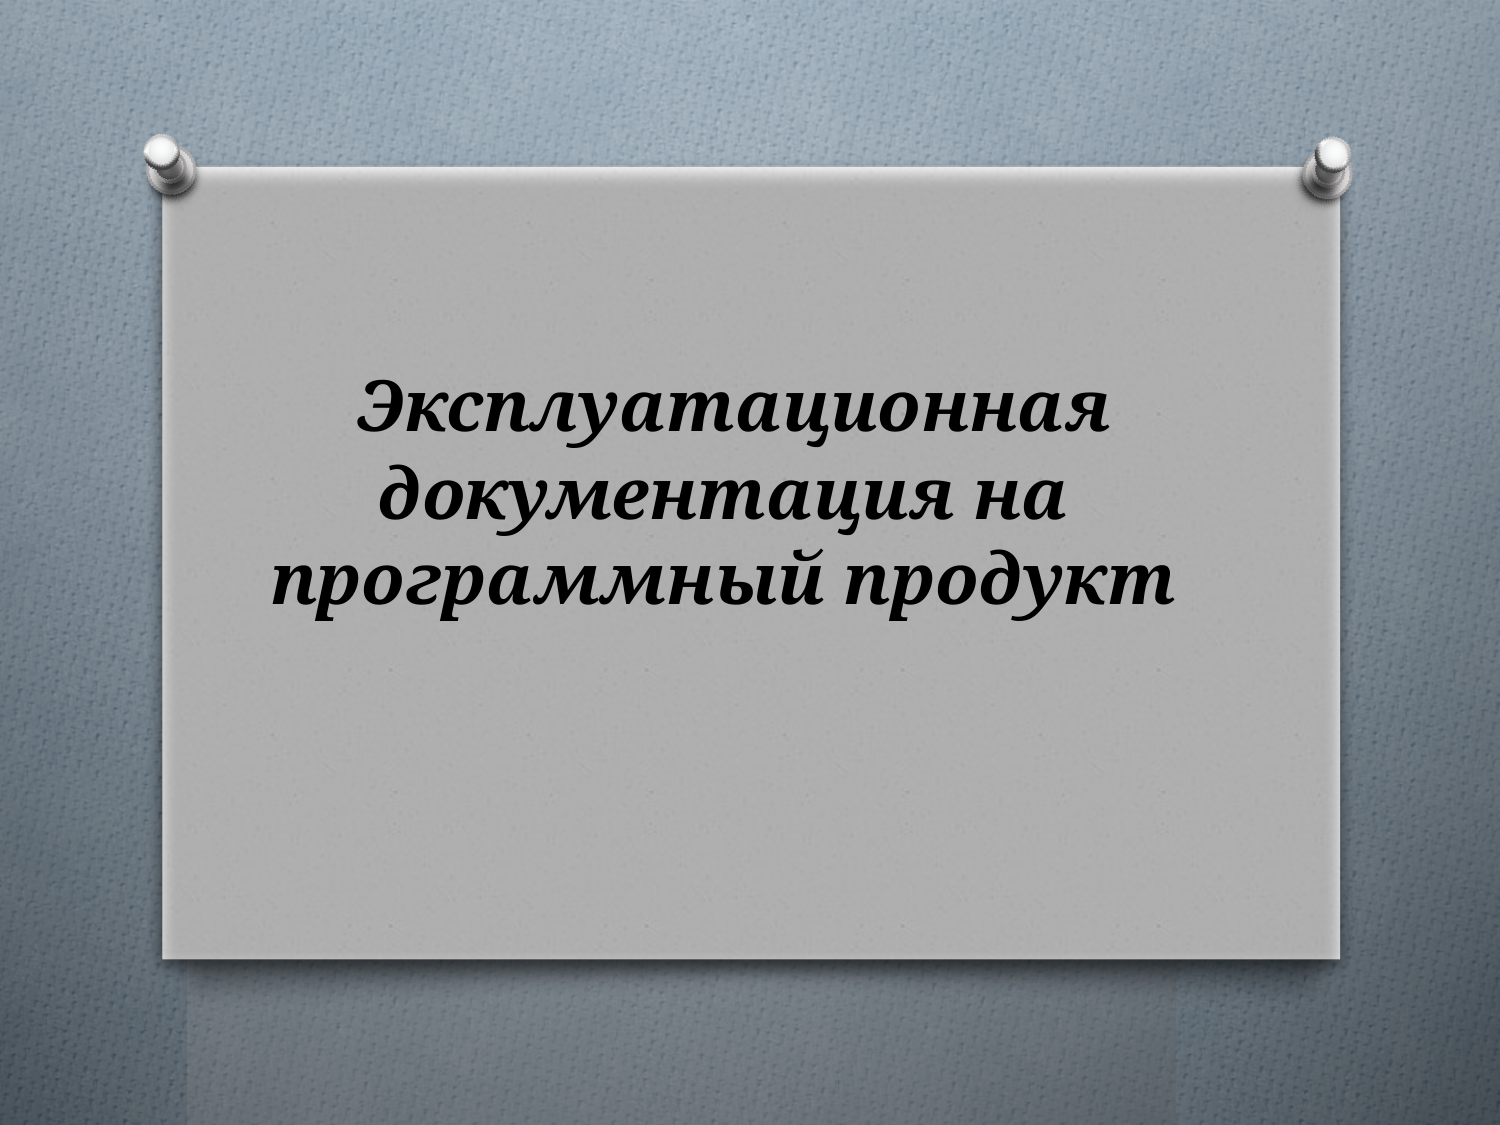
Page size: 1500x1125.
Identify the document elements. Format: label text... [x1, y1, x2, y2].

picture [112, 100, 235, 224]
picture [1274, 109, 1396, 230]
title Эксплуатационная документация на программный продукт [253, 326, 1193, 627]
